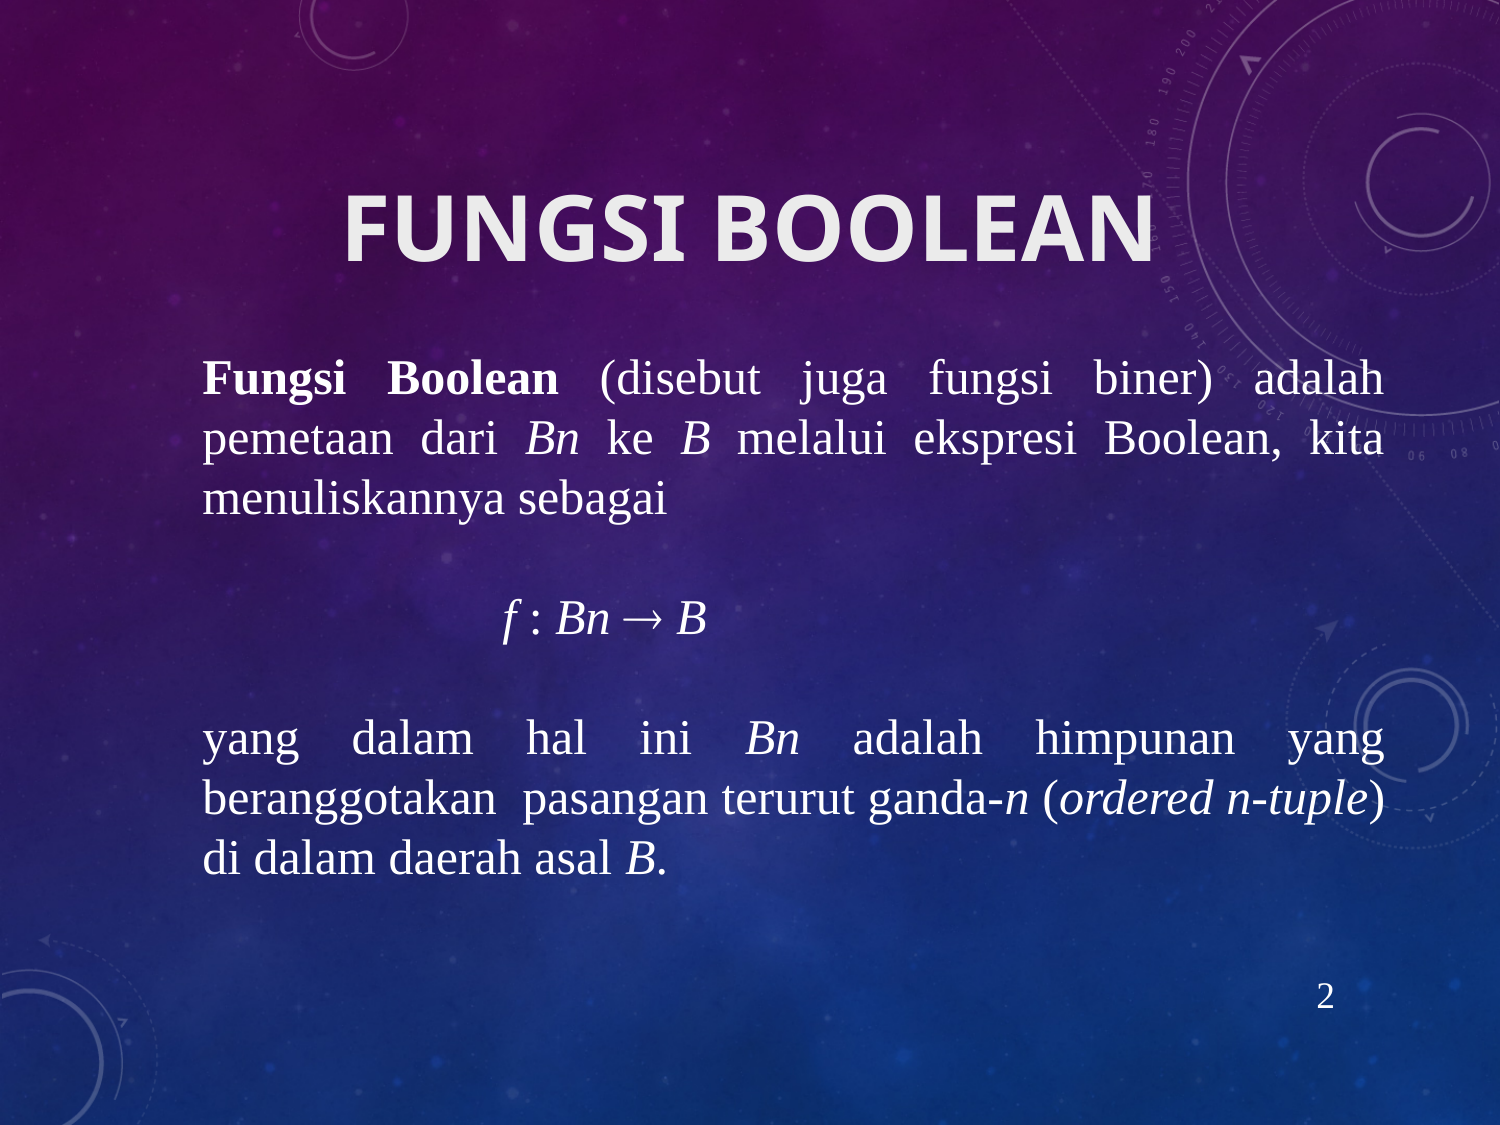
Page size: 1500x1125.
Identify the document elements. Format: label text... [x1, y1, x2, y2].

slide_number 2 [1281, 963, 1350, 1025]
text_box Fungsi Boolean (disebut juga fungsi biner) adalah pemetaan dari Bn ke B melalui ekspresi Boolean, kita menuliskannya sebagai f : Bn  B yang dalam hal ini Bn adalah himpunan yang beranggotakan pasangan terurut ganda-n (ordered n-tuple) di dalam daerah asal B. [187, 337, 1400, 953]
picture [0, 0, 1500, 1125]
title FUNGSI BOOLEAN [75, 137, 1425, 313]
